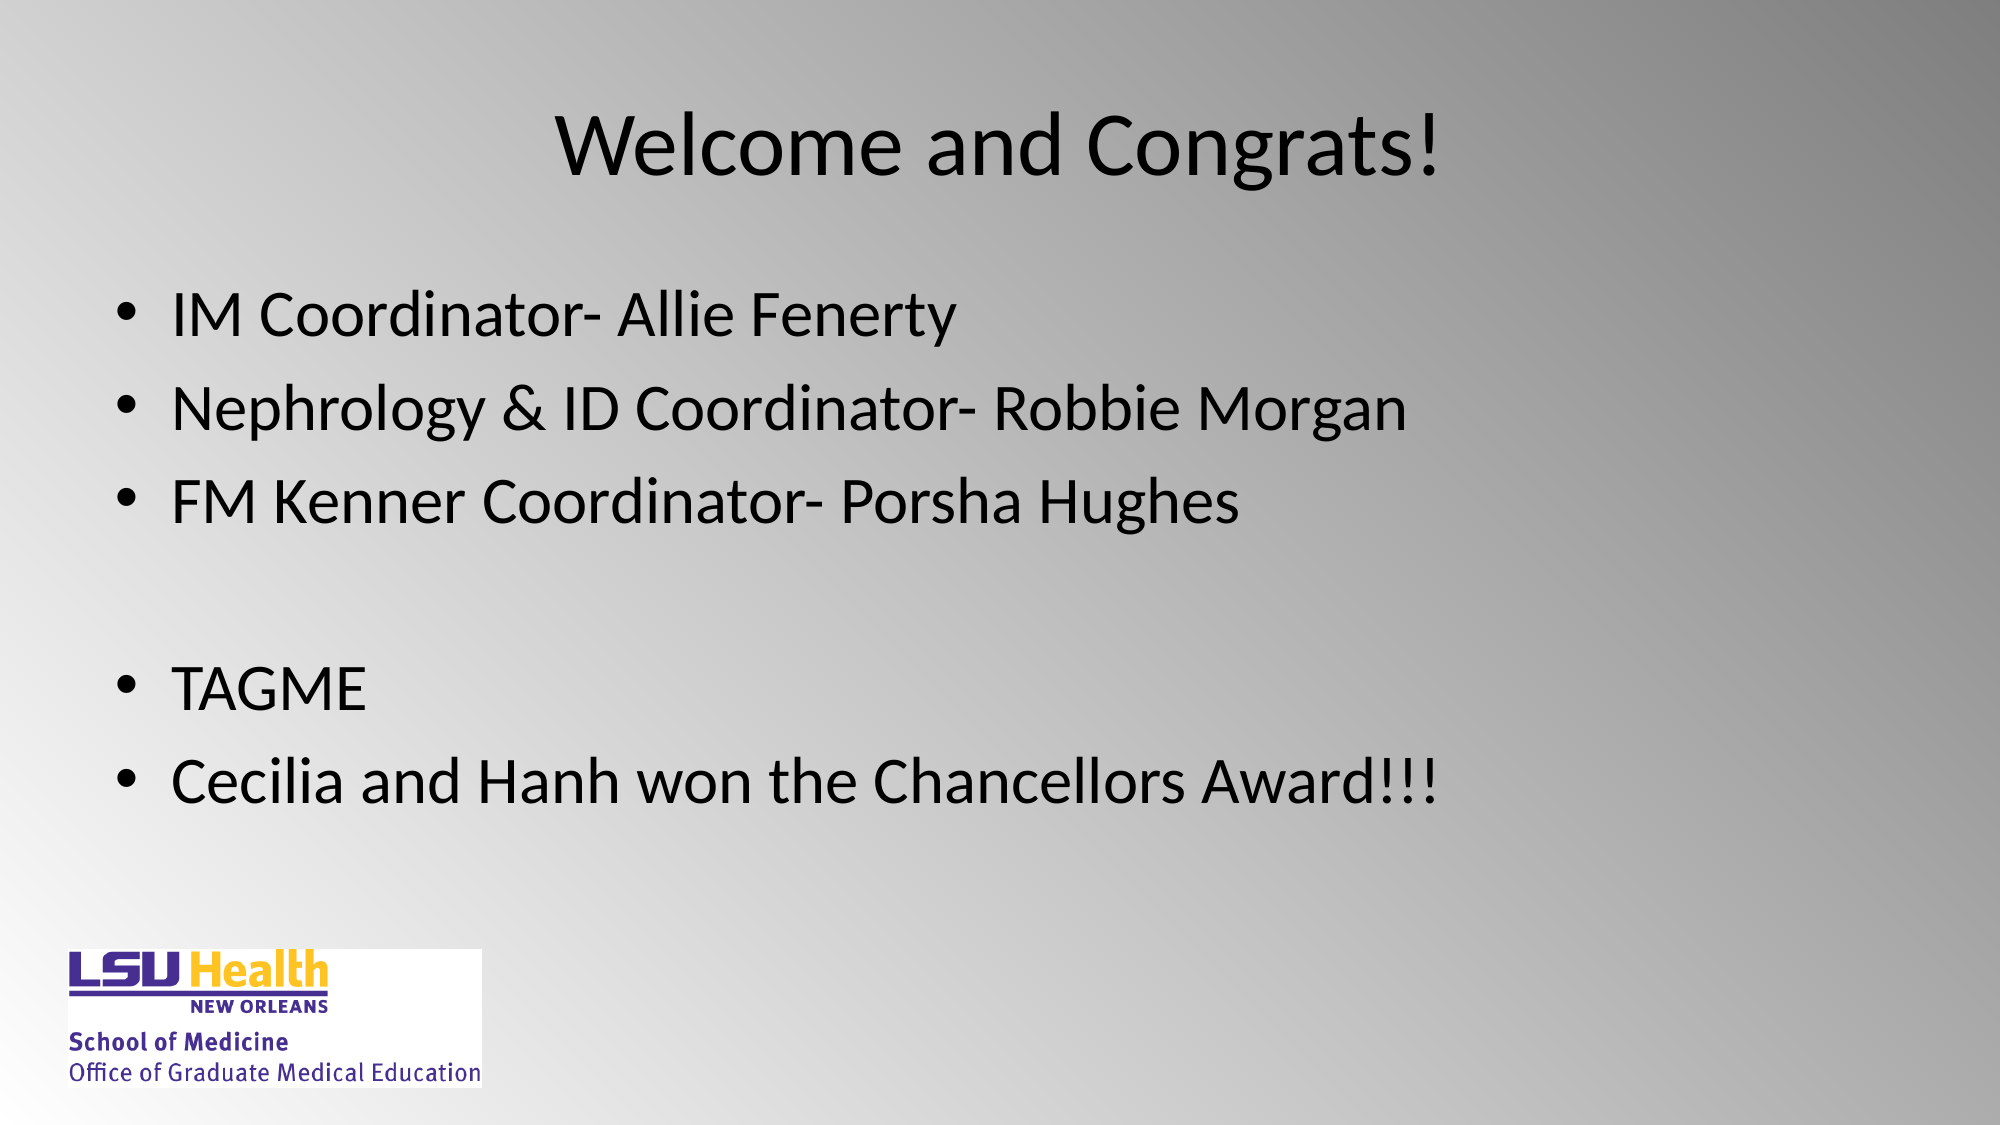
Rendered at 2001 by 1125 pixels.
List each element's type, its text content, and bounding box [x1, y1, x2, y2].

picture [68, 949, 482, 1088]
title Welcome and Congrats! [99, 45, 1900, 233]
list IM Coordinator- Allie Fenerty Nephrology & ID Coordinator- Robbie Morgan FM Kenner Coordinator- Porsha Hughes TAGME Cecilia and Hanh won the Chancellors Award!!! [99, 262, 1900, 1005]
